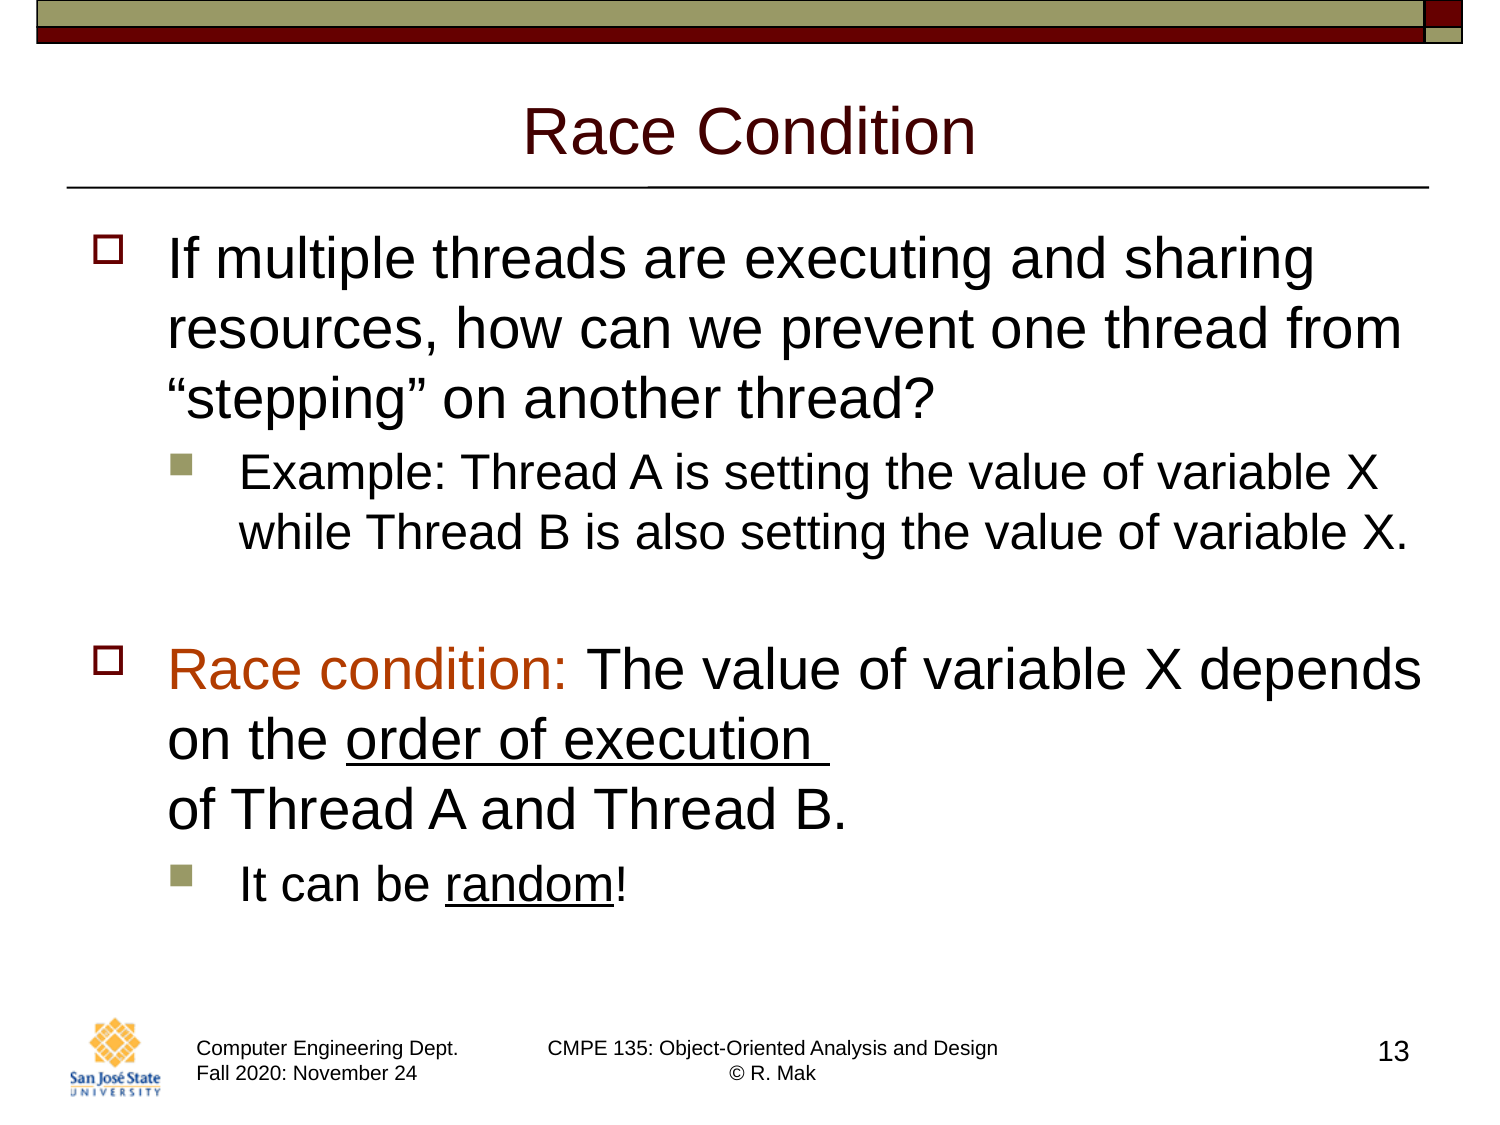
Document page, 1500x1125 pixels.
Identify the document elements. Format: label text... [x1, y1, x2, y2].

title Race Condition [75, 67, 1425, 175]
picture [60, 1012, 166, 1112]
slide_number 13 [1335, 1025, 1425, 1100]
list If multiple threads are executing and sharing resources, how can we prevent one thread from “stepping” on another thread? Example: Thread A is setting the value of variable X while Thread B is also setting the value of variable X. Race condition: The value of variable X depends on the order of execution of Thread A and Thread B. It can be random! [75, 212, 1440, 1013]
